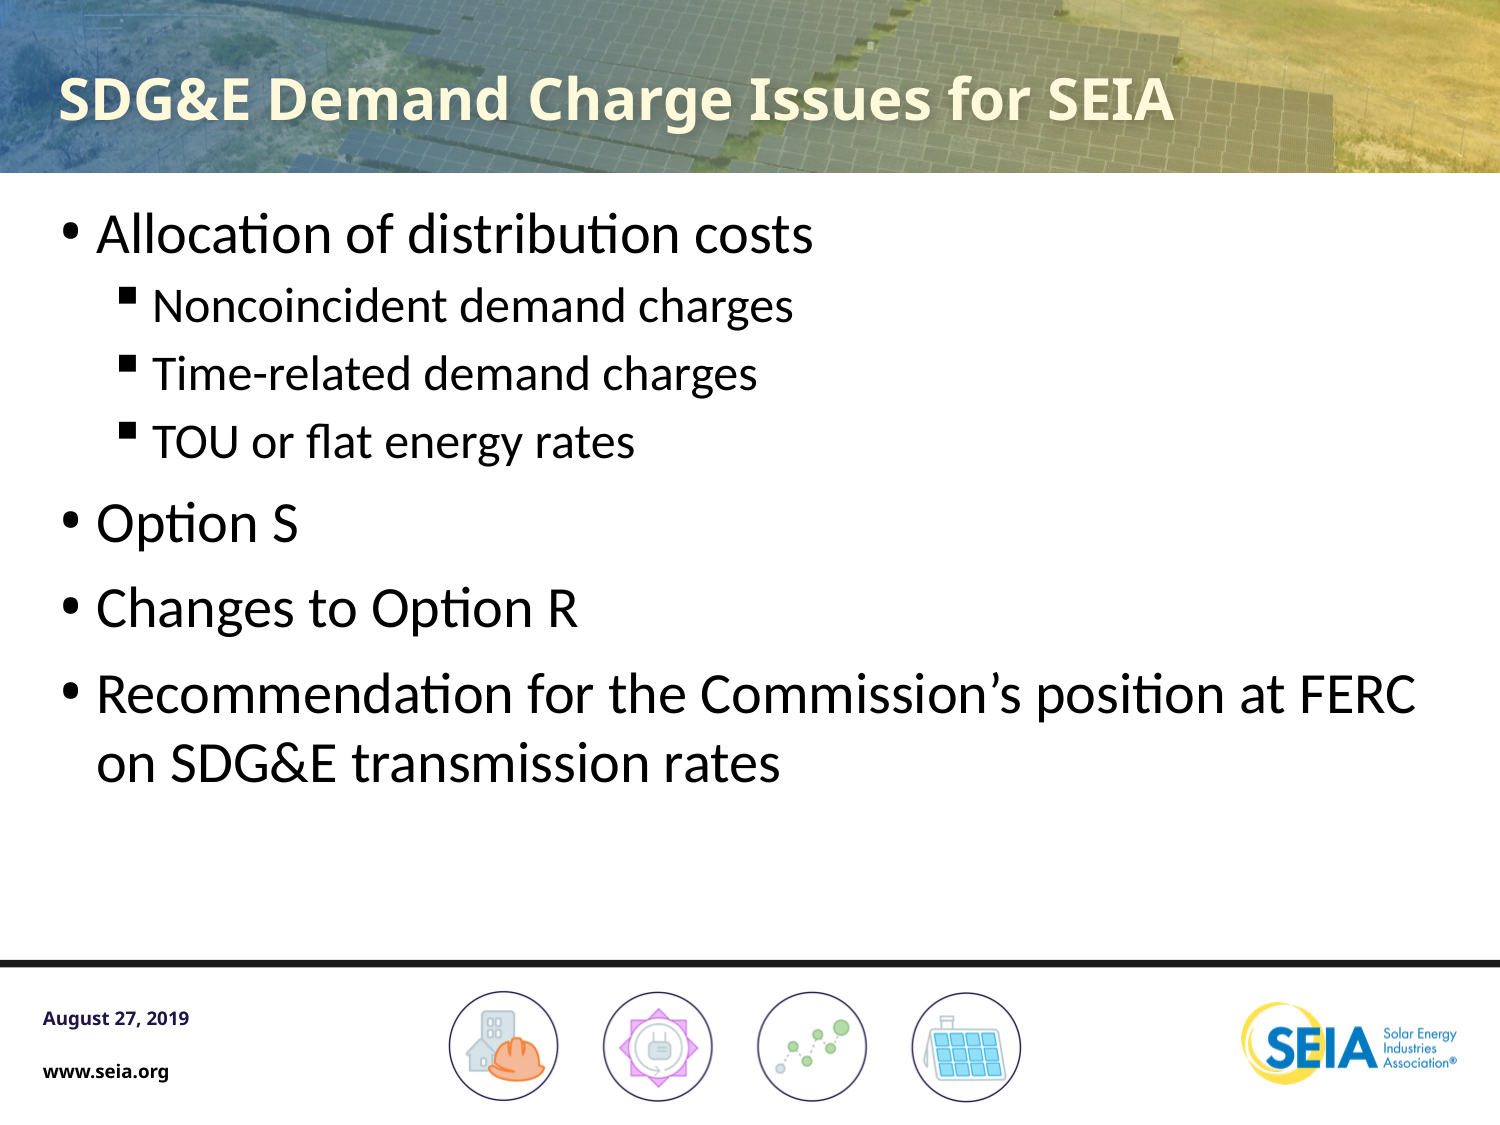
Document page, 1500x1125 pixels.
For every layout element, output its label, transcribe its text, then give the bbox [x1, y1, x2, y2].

picture [426, 986, 1048, 1106]
title SDG&E Demand Charge Issues for SEIA [43, 43, 1457, 150]
list Allocation of distribution costs Noncoincident demand charges Time-related demand charges TOU or flat energy rates Option S Changes to Option R Recommendation for the Commission’s position at FERC on SDG&E transmission rates [43, 187, 1457, 952]
picture [1241, 1002, 1457, 1085]
